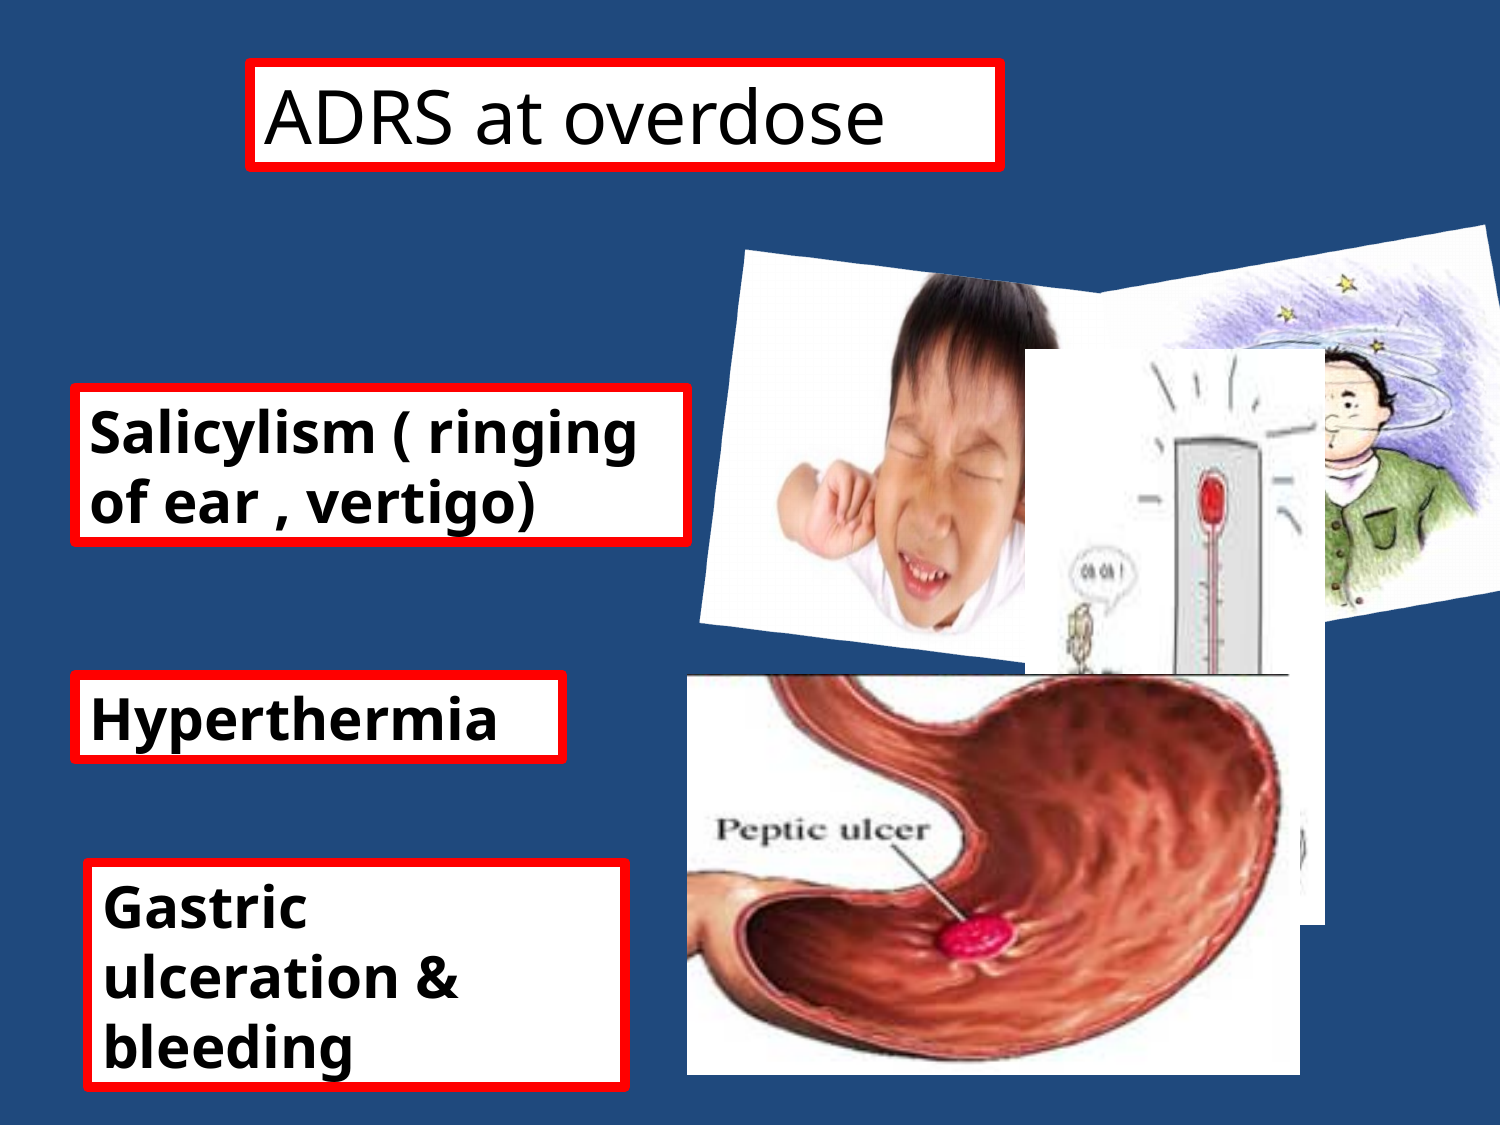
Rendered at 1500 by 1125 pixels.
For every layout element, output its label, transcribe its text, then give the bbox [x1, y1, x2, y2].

text_box Gastric ulceration & bleeding [87, 862, 625, 1088]
text_box Salicylism ( ringing of ear , vertigo) [74, 387, 688, 543]
text_box ADRS at overdose [249, 62, 1000, 168]
text_box Hyperthermia [75, 675, 563, 760]
picture [687, 225, 1500, 1076]
